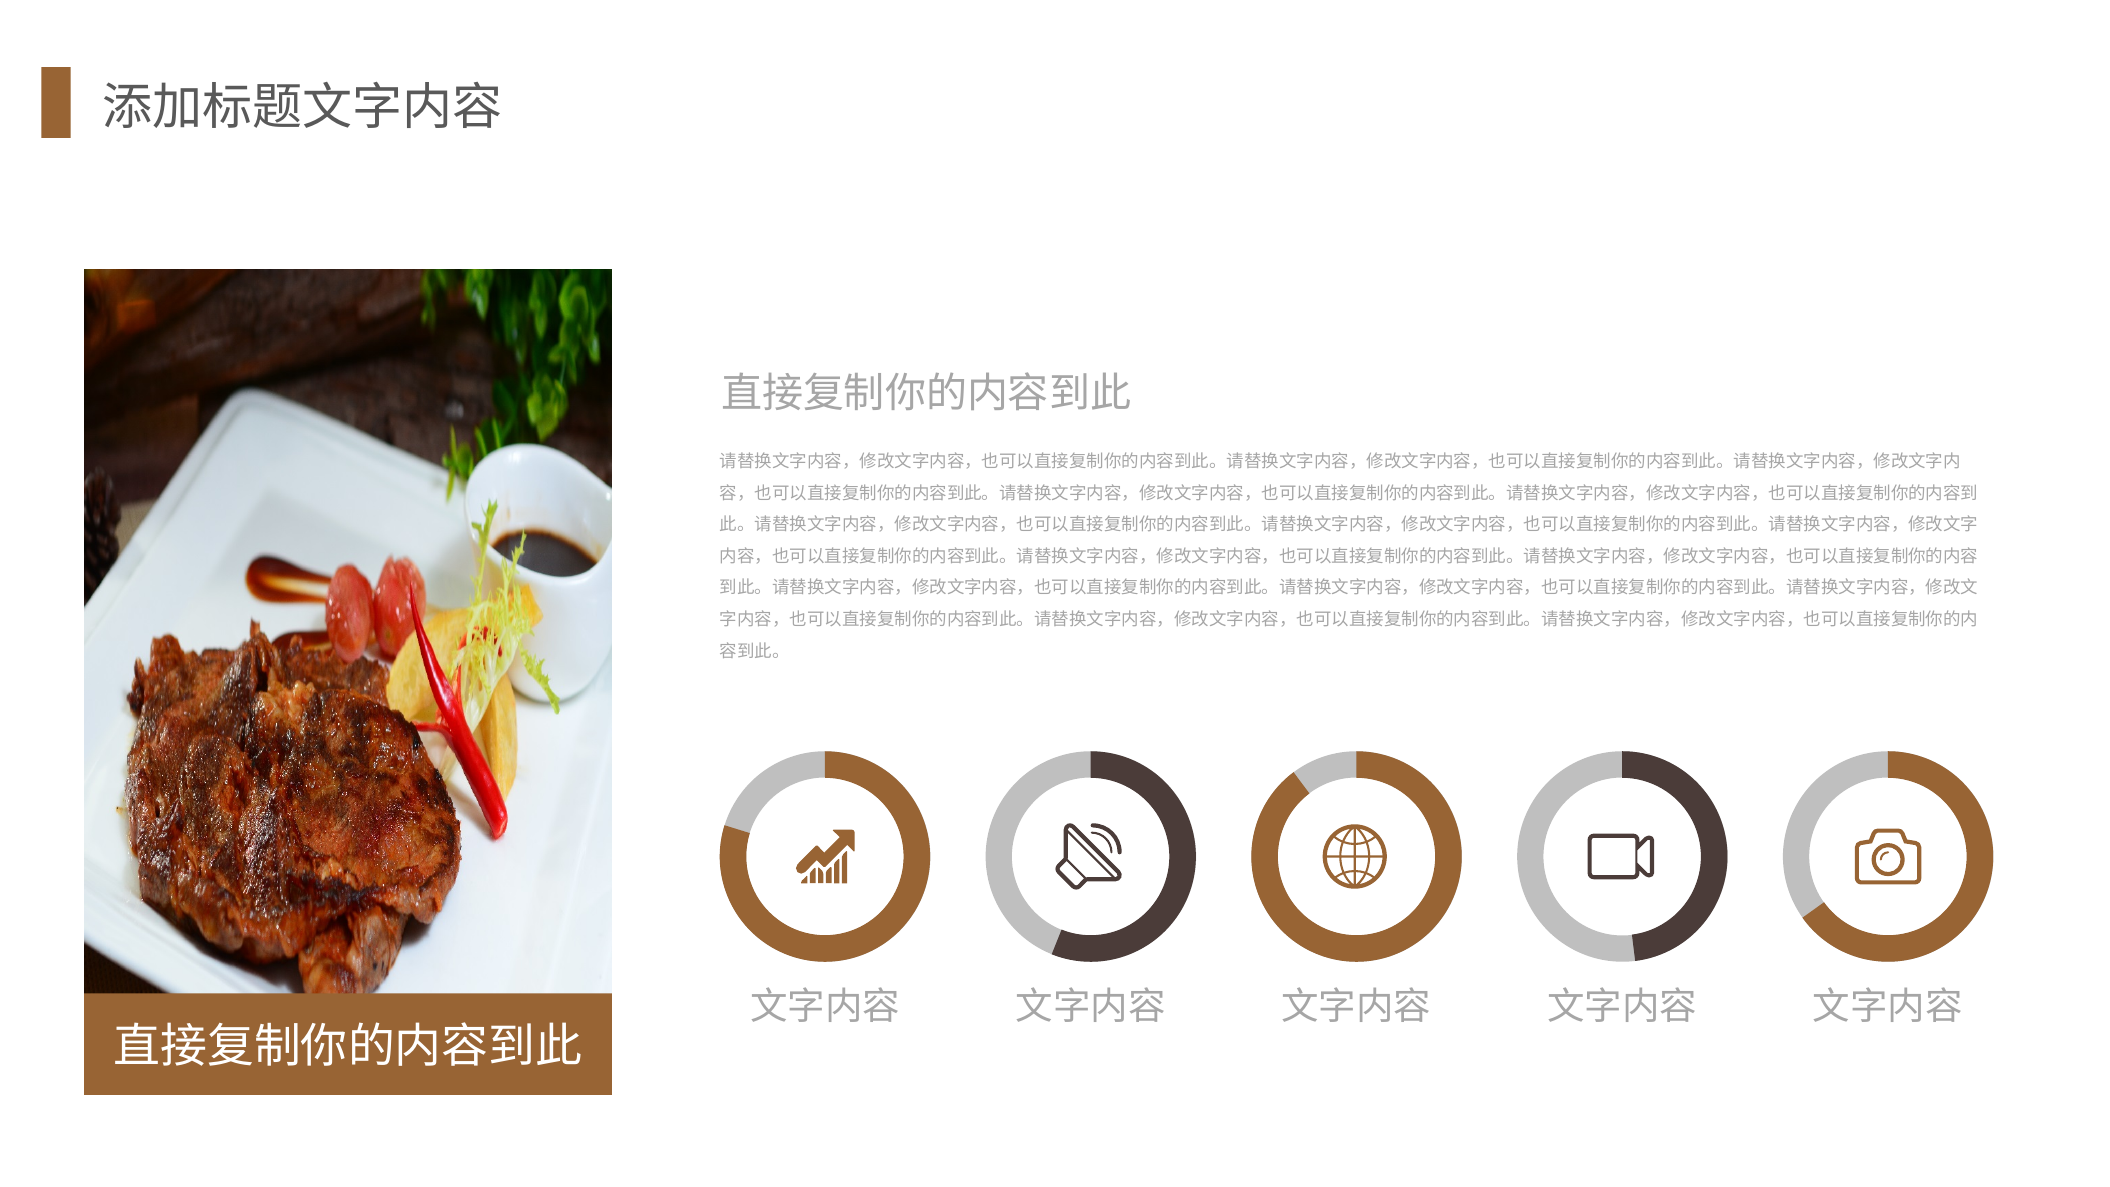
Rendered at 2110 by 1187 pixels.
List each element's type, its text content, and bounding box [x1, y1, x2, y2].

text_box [1782, 751, 1994, 962]
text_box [84, 269, 612, 1095]
text_box 请替换文字内容，修改文字内容，也可以直接复制你的内容到此。请替换文字内容，修改文字内容，也可以直接复制你的内容到此。请替换文字内容，修改文字内容，也可以直接复制你的内容到此。请替换文字内容，修改文字内容，也可以直接复制你的内容到此。请替换文字内容，修改文字内容，也可以直接复制你的内容到此。请替换文字内容，修改文字内容，也可以直接复制你的内容到此。请替换文字内容，修改文字内容，也可以直接复制你的内容到此。请替换文字内容，修改文字内容，也可以直接复制你的内容到此。请替换文字内容，修改文字内容，也可以直接复制你的内容到此。请替换文字内容，修改文字内容，也可以直接复制你的内容到此。请替换文字内容，修改文字内容，也可以直接复制你的内容到此。请替换文字内容，修改文字内容，也可以直接复制你的内容到此。请替换文字内容，修改文字内容，也可以直接复制你的内容到此。请替换文字内容，修改文字内容，也可以直接复制你的内容到此。请替换文字内容，修改文字内容，也可以直接复制你的内容到此。 [719, 439, 1994, 661]
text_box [1055, 823, 1122, 890]
text_box 文字内容 [1281, 981, 1432, 1027]
text_box 直接复制你的内容到此 [721, 366, 1132, 416]
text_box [719, 751, 931, 962]
text_box 文字内容 [1015, 981, 1166, 1027]
text_box [40, 66, 72, 139]
text_box 文字内容 [749, 981, 901, 1027]
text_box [985, 751, 1197, 962]
text_box 文字内容 [1812, 981, 1964, 1027]
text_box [1854, 828, 1922, 885]
text_box 文字内容 [1547, 981, 1698, 1027]
text_box 添加标题文字内容 [87, 67, 547, 142]
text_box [795, 829, 855, 884]
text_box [1251, 751, 1462, 962]
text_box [1517, 751, 1728, 962]
